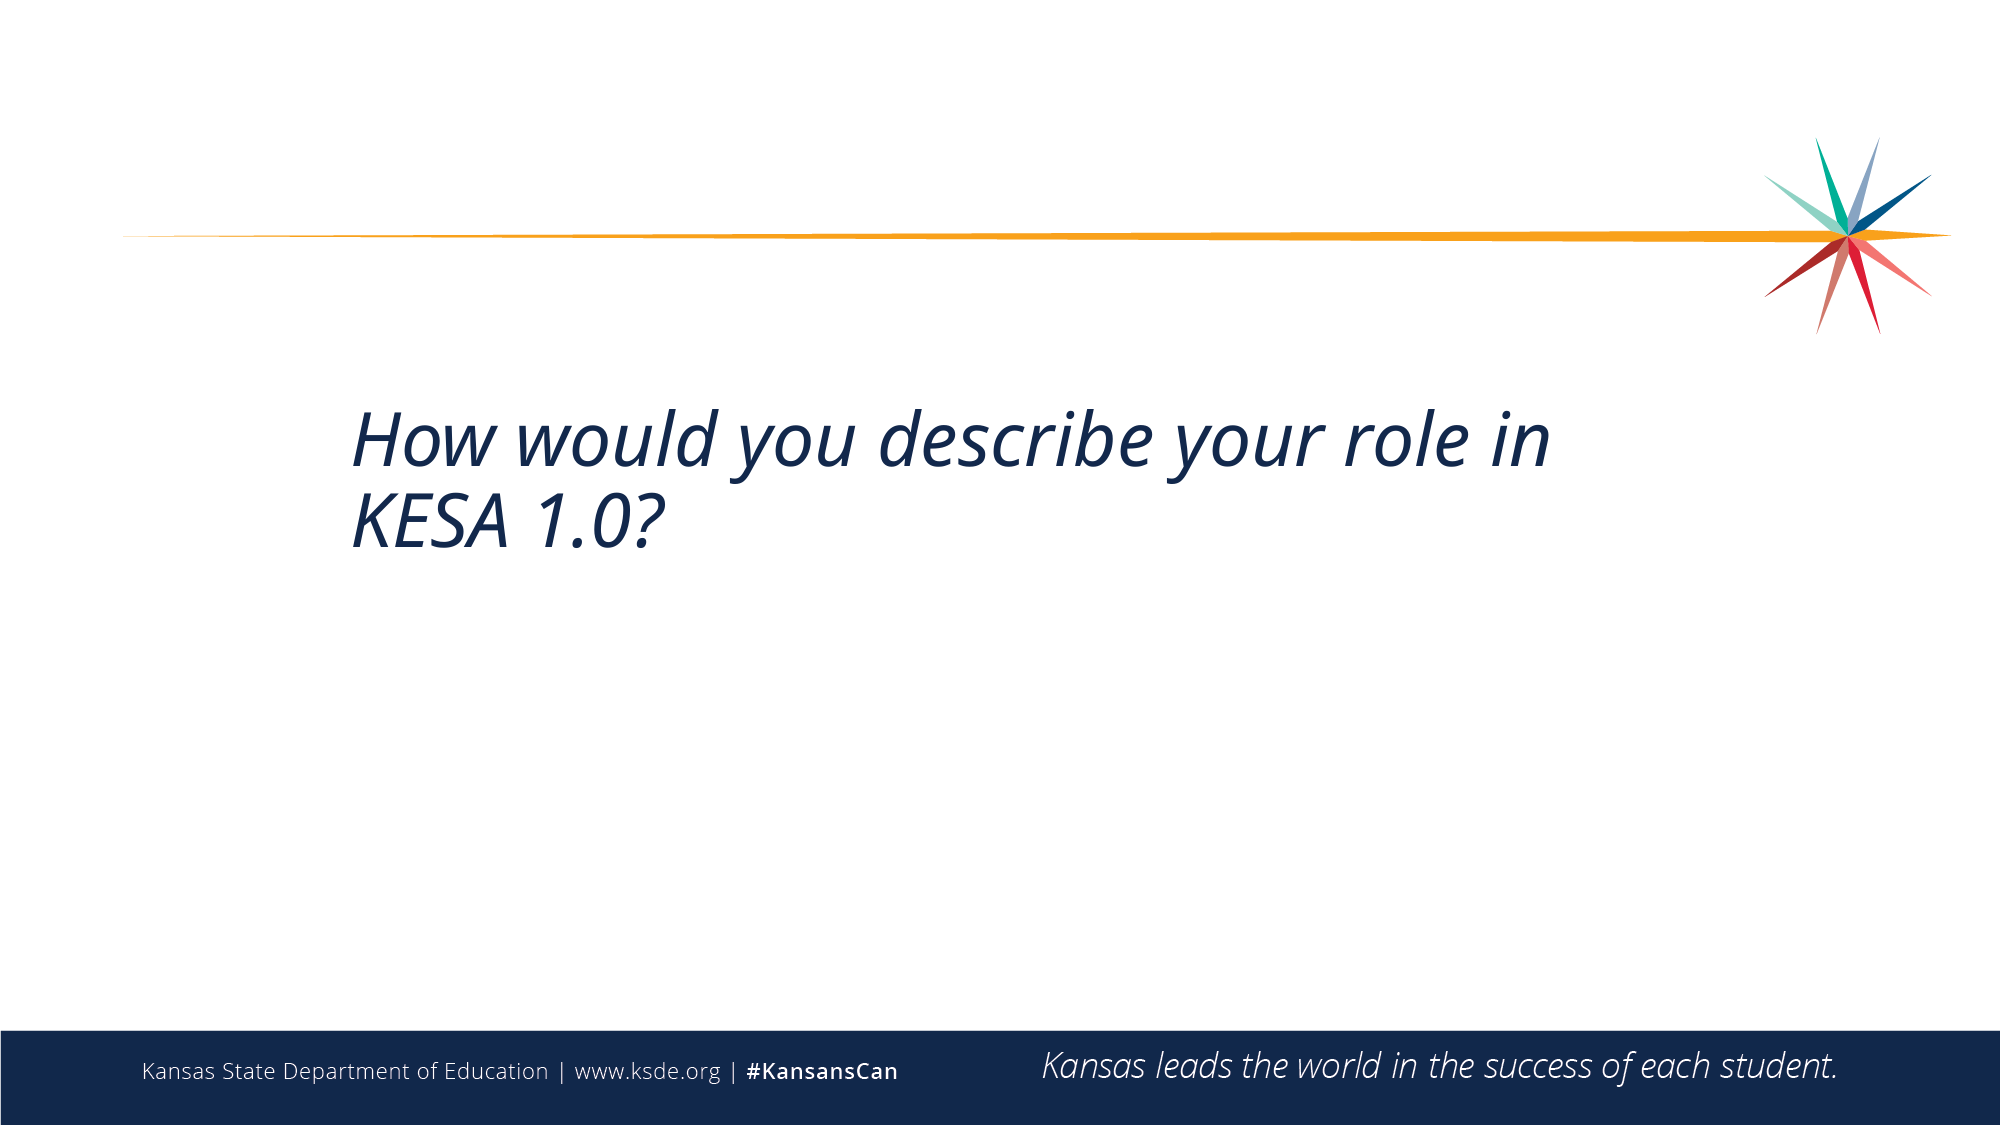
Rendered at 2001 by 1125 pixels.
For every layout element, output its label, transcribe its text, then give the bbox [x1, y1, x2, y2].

picture [0, 0, 2000, 1125]
list How would you describe your role in KESA 1.0? [147, 289, 1853, 752]
